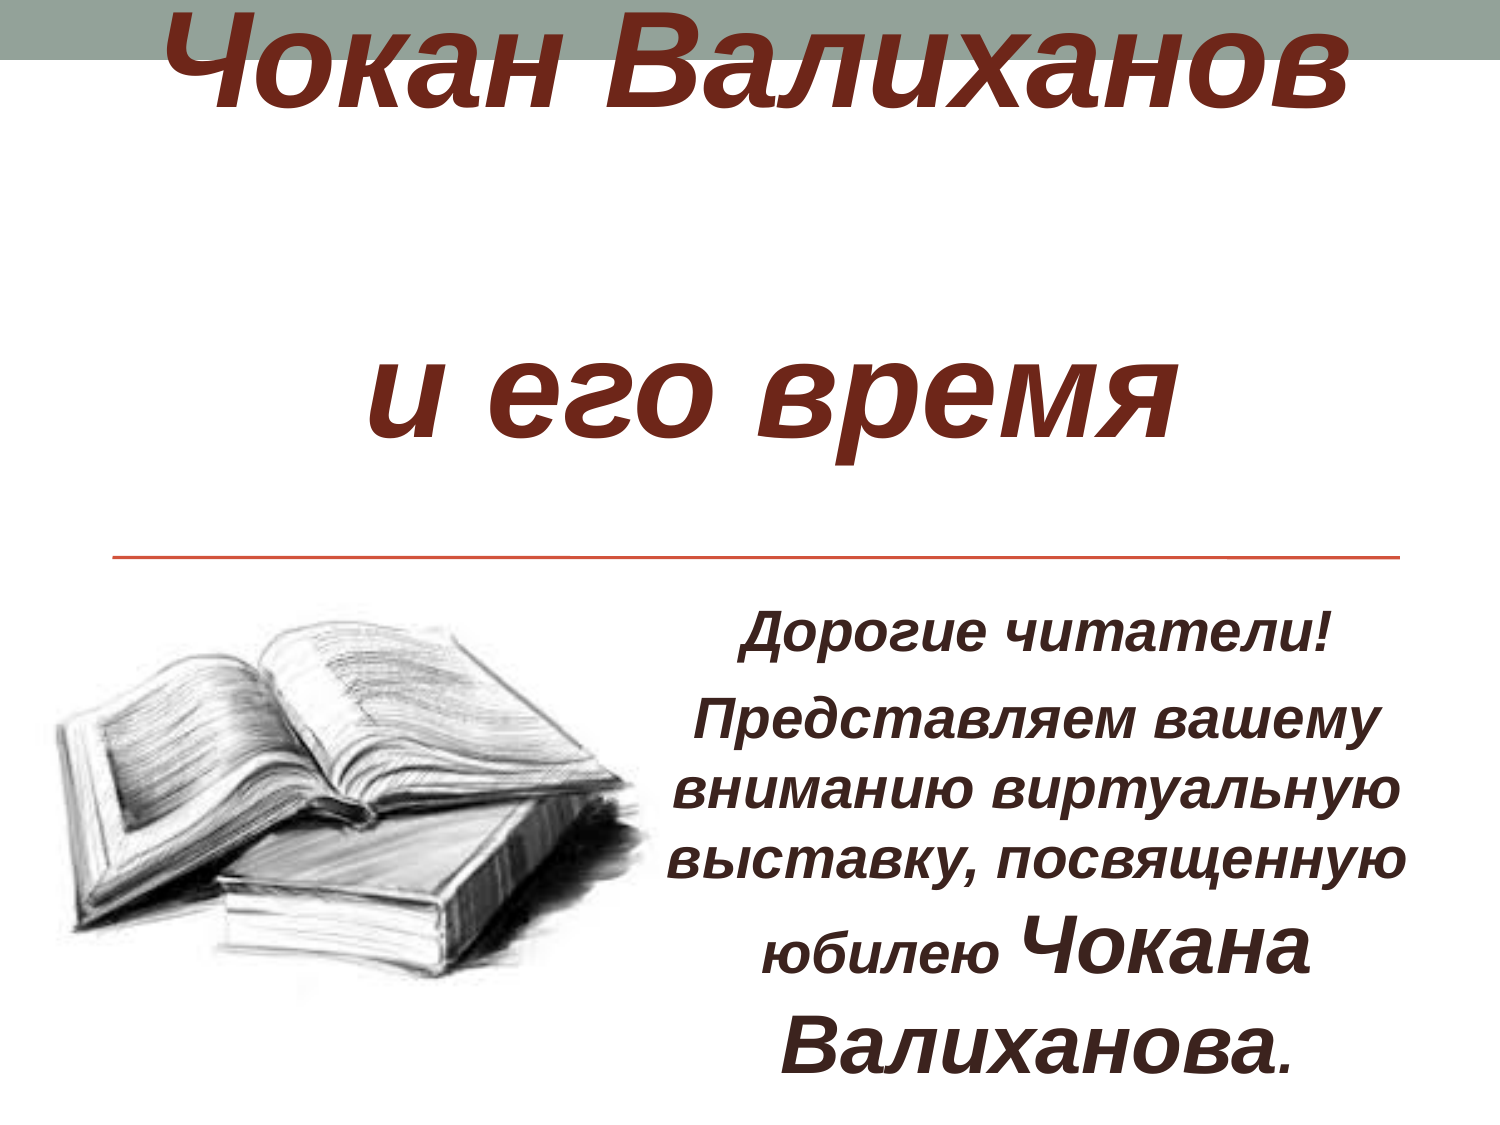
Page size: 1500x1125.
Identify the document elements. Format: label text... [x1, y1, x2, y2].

picture [17, 564, 691, 1037]
title Чокан Валиханов и его время [135, 231, 1411, 473]
subtitle Дорогие читатели! Представляем вашему вниманию виртуальную выставку, посвященную юбилею Чокана Валиханова. [699, 586, 1443, 874]
